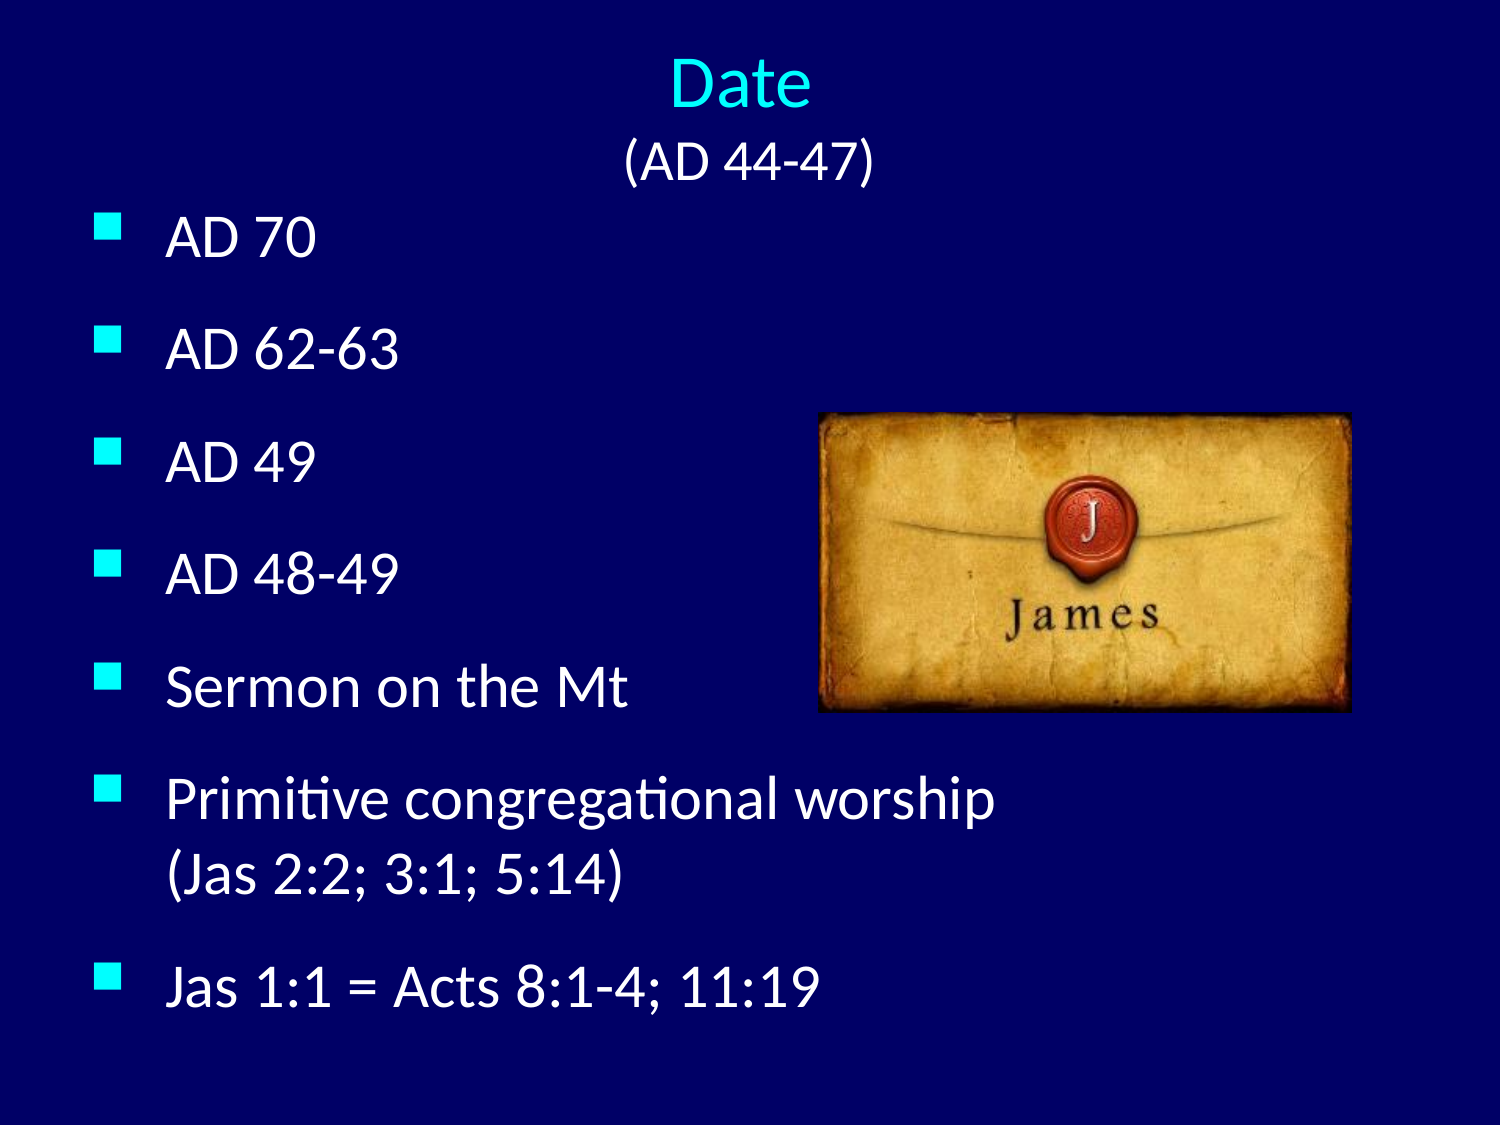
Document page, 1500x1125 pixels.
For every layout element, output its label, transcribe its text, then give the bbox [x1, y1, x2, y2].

title Date (AD 44-47) [268, 37, 1232, 188]
list AD 70 AD 62-63 AD 49 AD 48-49 Sermon on the Mt Primitive congregational worship (Jas 2:2; 3:1; 5:14) Jas 1:1 = Acts 8:1-4; 11:19 [74, 187, 1051, 1076]
picture [817, 412, 1352, 713]
